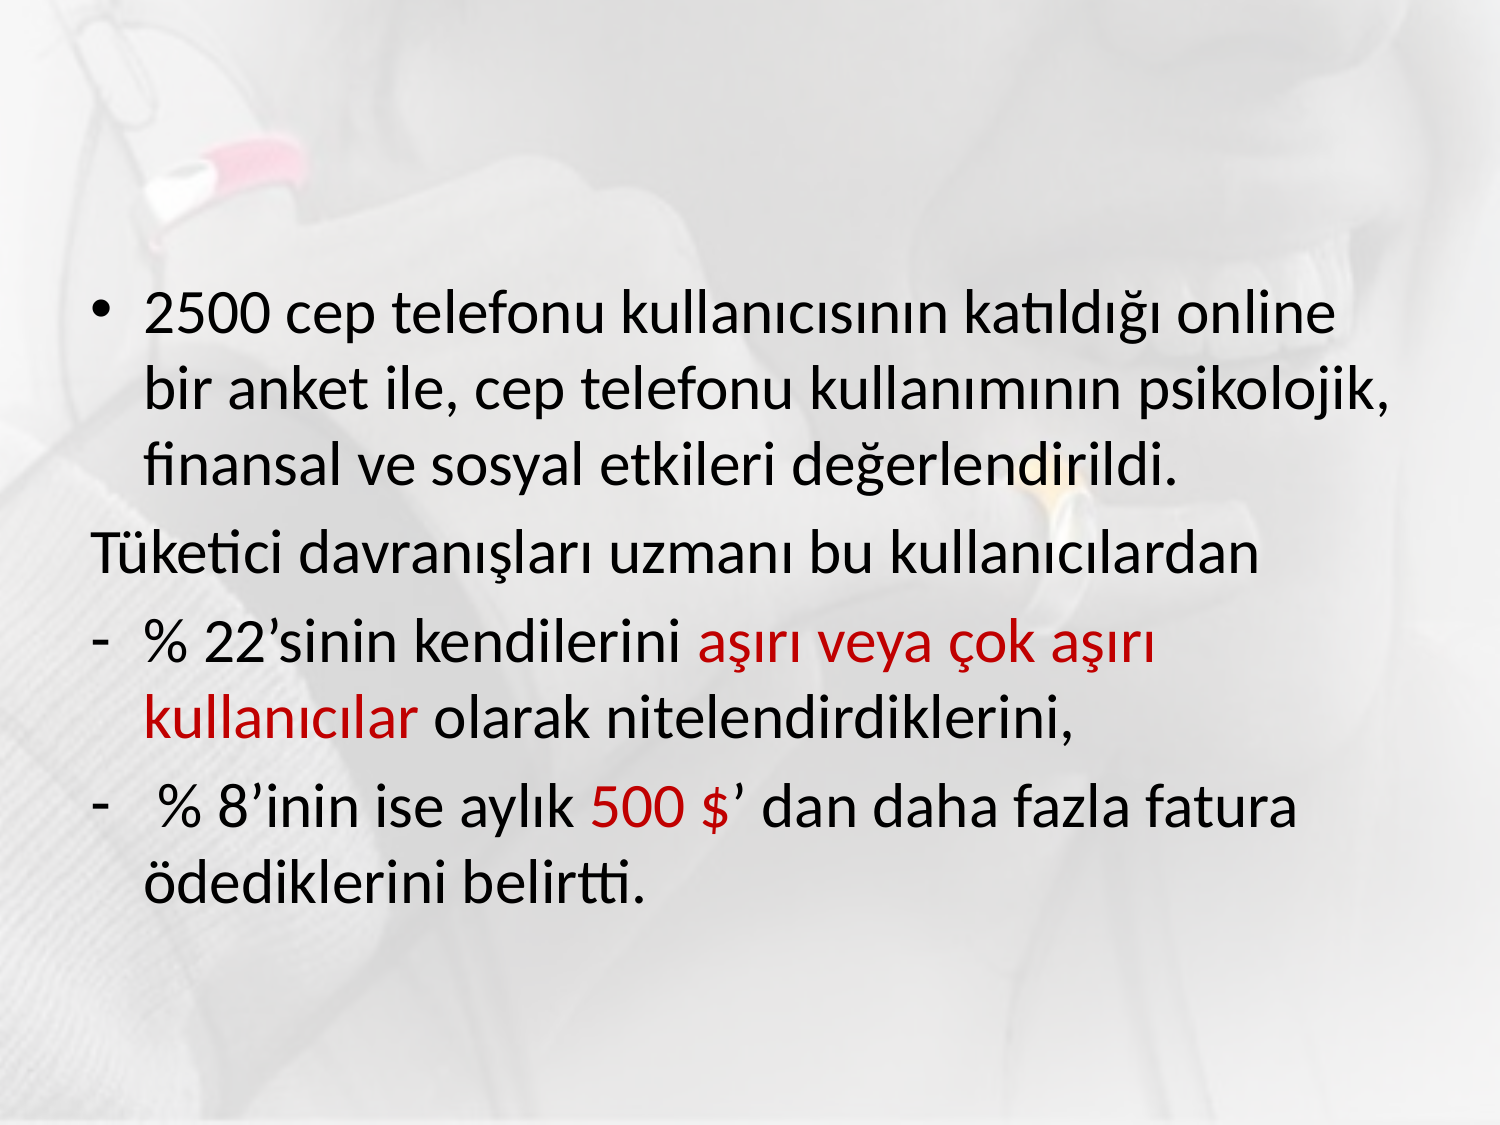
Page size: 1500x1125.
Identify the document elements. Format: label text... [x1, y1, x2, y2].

list 2500 cep telefonu kullanıcısının katıldığı online bir anket ile, cep telefonu kullanımının psikolojik, finansal ve sosyal etkileri değerlendirildi. Tüketici davranışları uzmanı bu kullanıcılardan % 22’sinin kendilerini aşırı veya çok aşırı kullanıcılar olarak nitelendirdiklerini, % 8’inin ise aylık 500 $’ dan daha fazla fatura ödediklerini belirtti. [75, 262, 1425, 1005]
